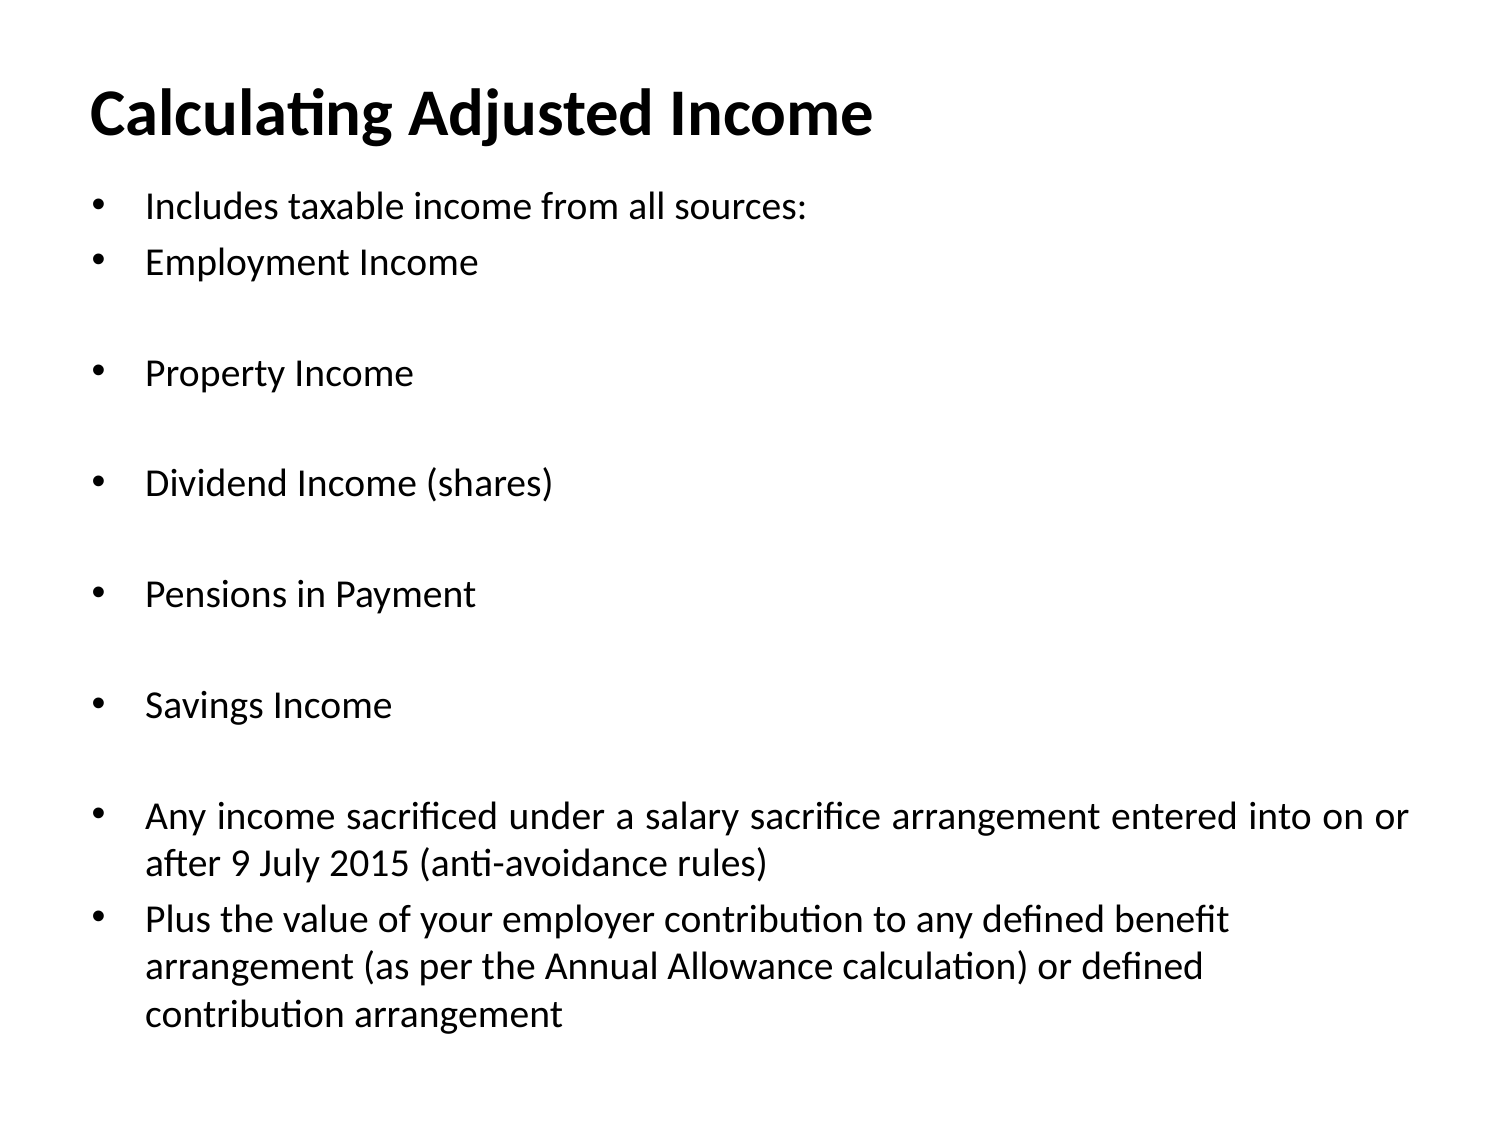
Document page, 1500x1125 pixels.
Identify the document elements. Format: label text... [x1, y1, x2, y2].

title Calculating Adjusted Income [75, 45, 1425, 173]
list Includes taxable income from all sources: Employment Income Property Income Dividend Income (shares) Pensions in Payment Savings Income Any income sacrificed under a salary sacrifice arrangement entered into on or after 9 July 2015 (anti-avoidance rules) Plus the value of your employer contribution to any defined benefit arrangement (as per the Annual Allowance calculation) or defined contribution arrangement [76, 172, 1427, 1047]
